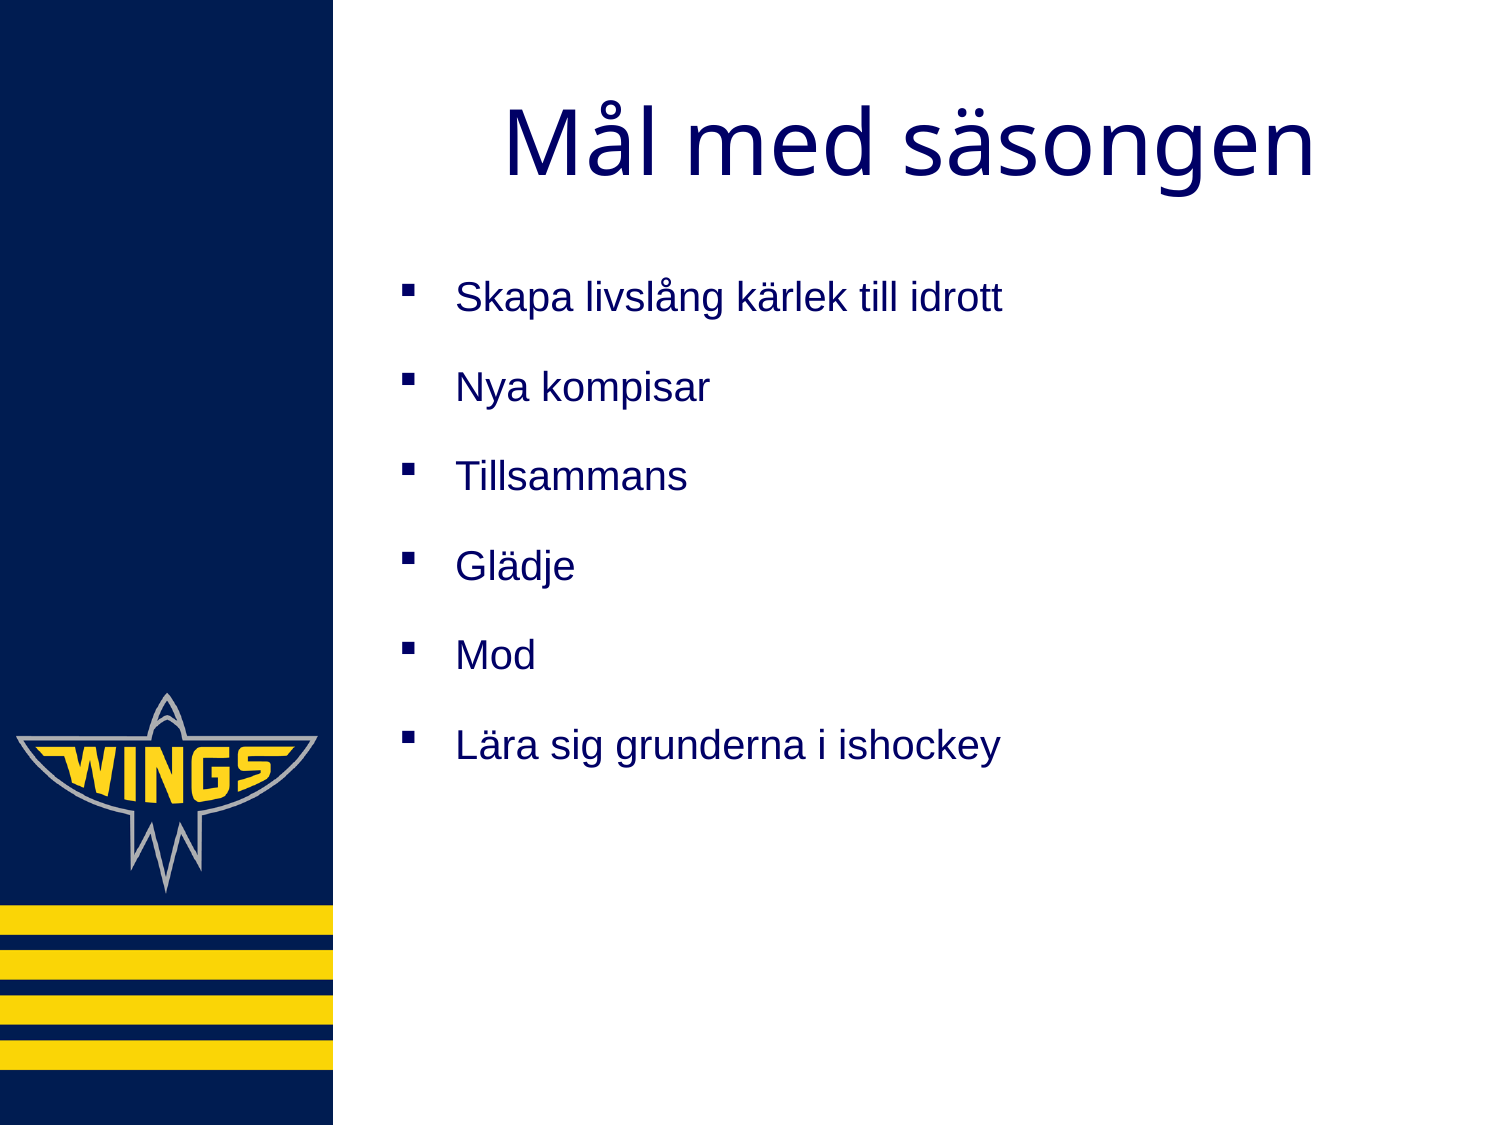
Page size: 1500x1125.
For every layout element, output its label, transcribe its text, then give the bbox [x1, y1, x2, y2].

picture [0, 0, 333, 1125]
list Skapa livslång kärlek till idrott Nya kompisar Tillsammans Glädje Mod Lära sig grunderna i ishockey [383, 262, 1426, 1006]
title Mål med säsongen [395, 44, 1426, 233]
